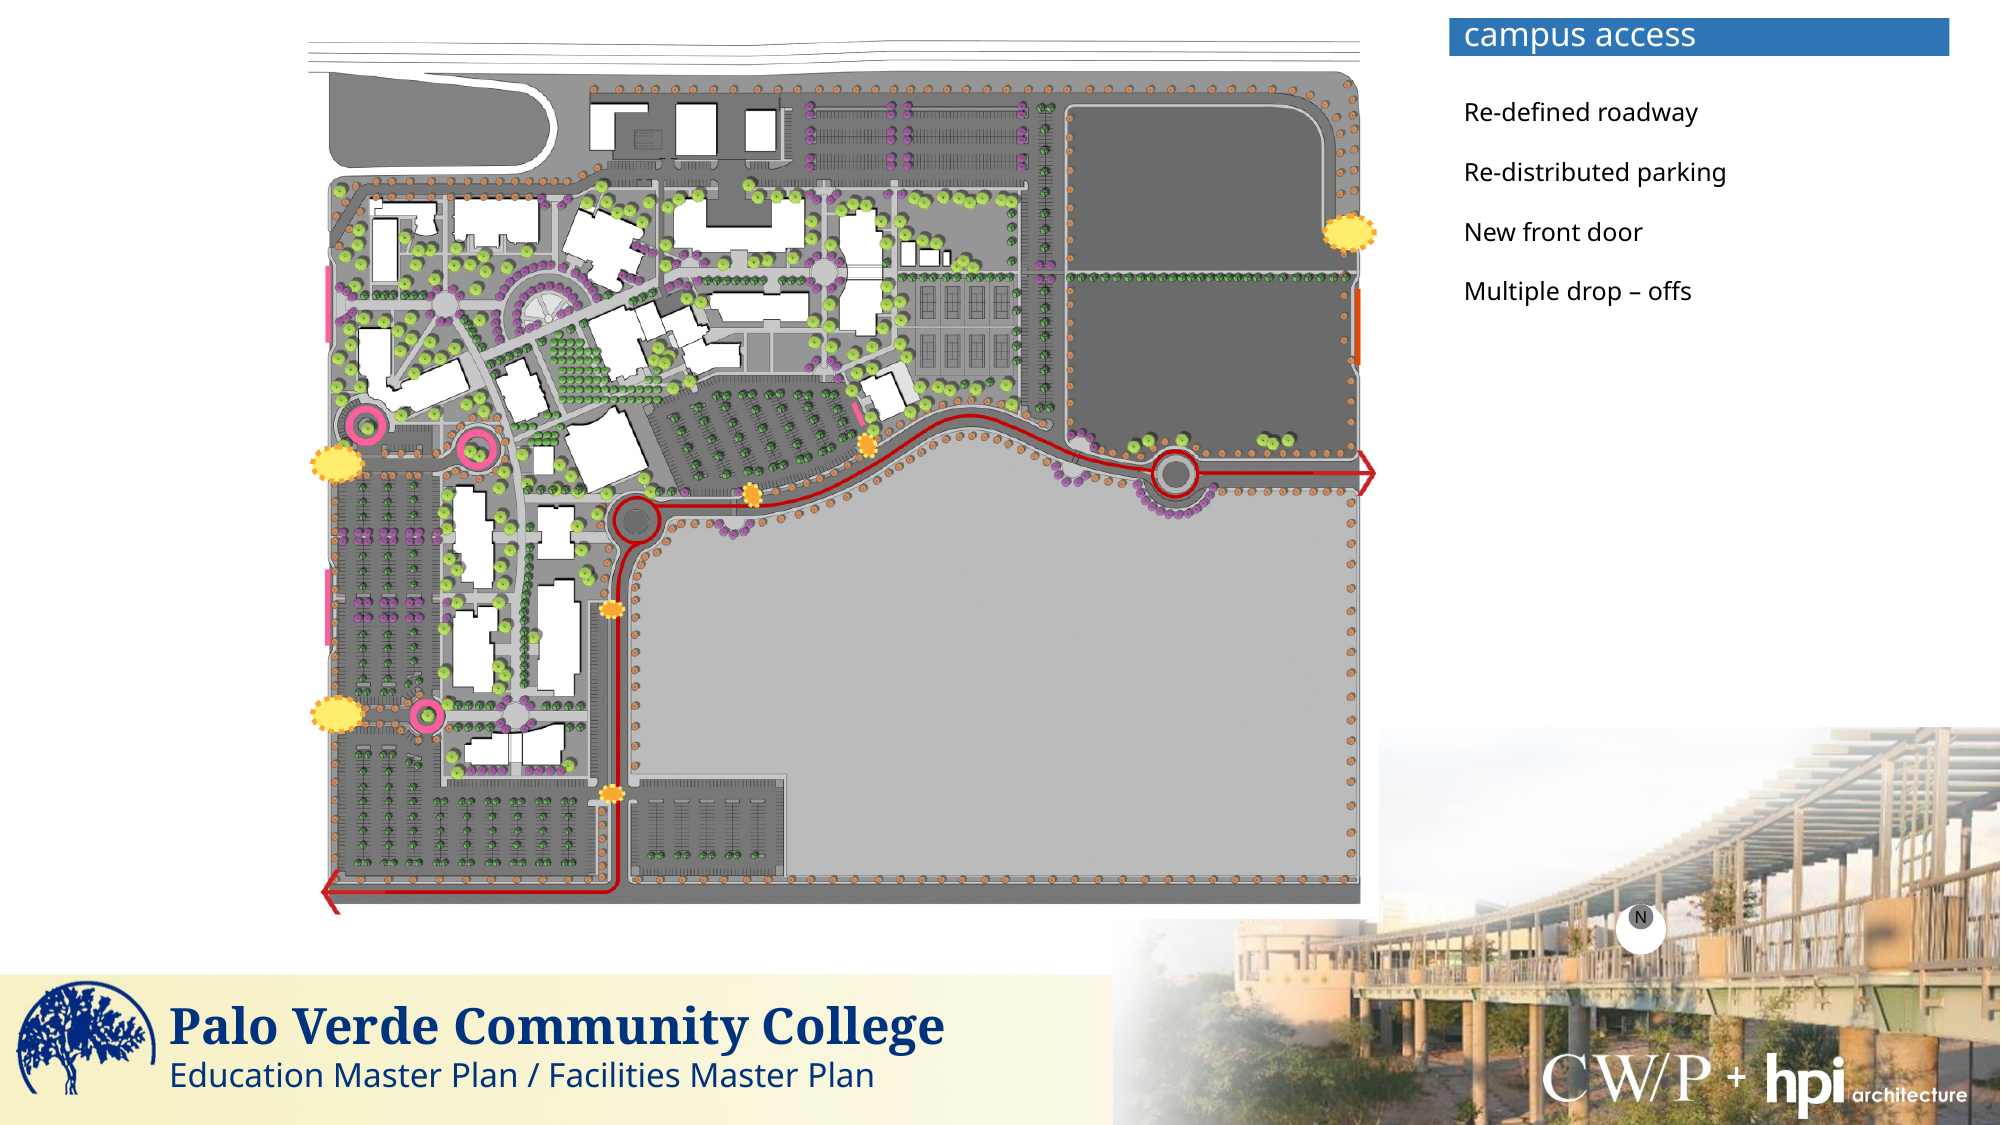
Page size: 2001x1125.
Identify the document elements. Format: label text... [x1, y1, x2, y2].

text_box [1615, 904, 1666, 955]
picture [0, 18, 2000, 1125]
text_box campus access [1449, 5, 1925, 61]
text_box [1925, 18, 1950, 56]
text_box Re-defined roadway Re-distributed parking New front door Multiple drop – offs [1449, 88, 1909, 314]
